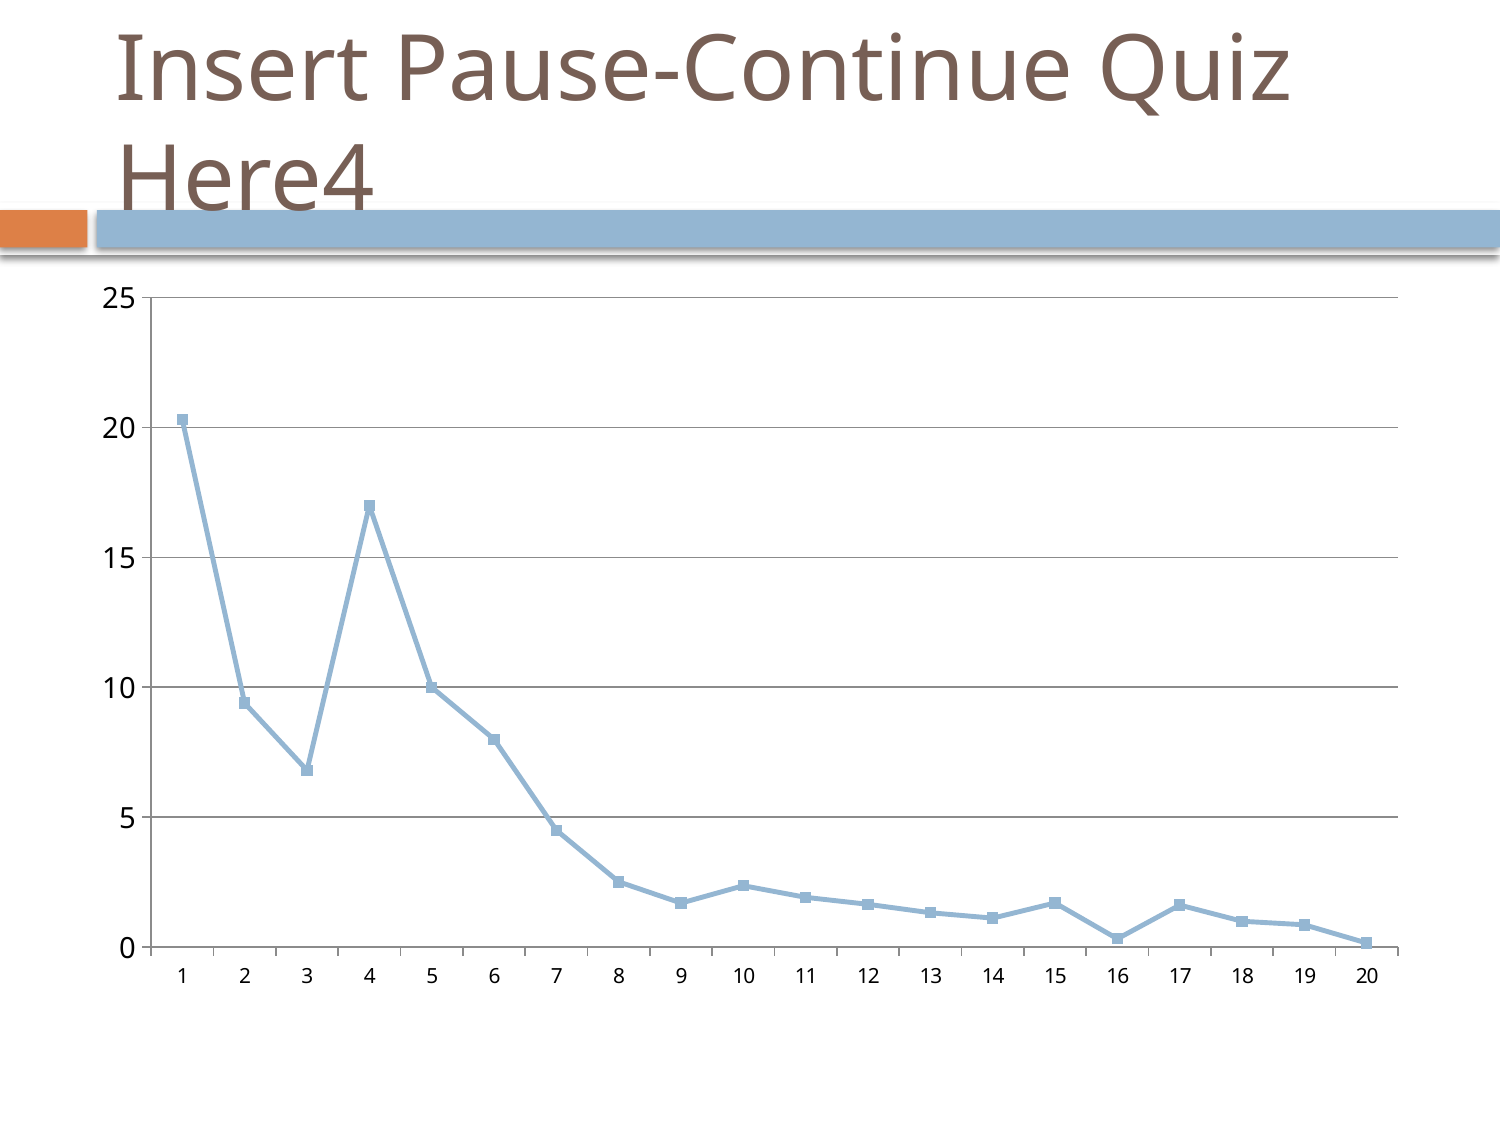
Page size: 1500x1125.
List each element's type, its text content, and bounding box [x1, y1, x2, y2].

chart [74, 262, 1426, 1006]
title Insert Pause-Continue Quiz Here4 [100, 37, 1438, 200]
